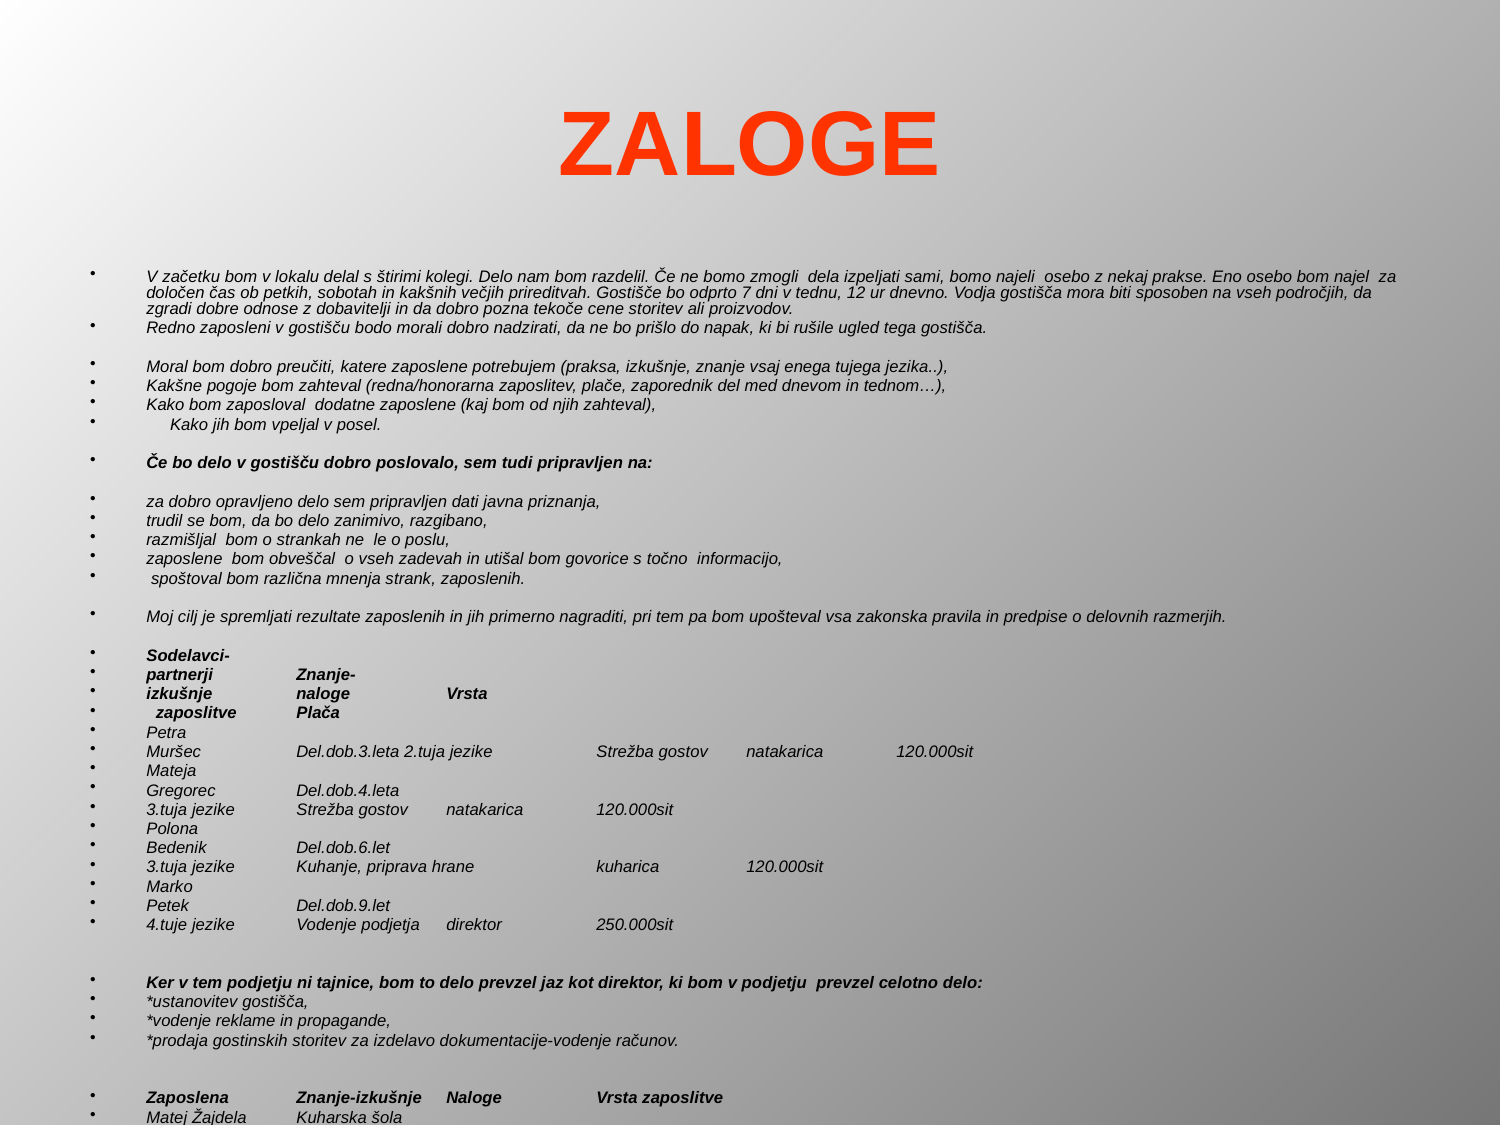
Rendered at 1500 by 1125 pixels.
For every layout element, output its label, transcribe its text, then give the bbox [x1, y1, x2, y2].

list V začetku bom v lokalu delal s štirimi kolegi. Delo nam bom razdelil. Če ne bomo zmogli dela izpeljati sami, bomo najeli osebo z nekaj prakse. Eno osebo bom najel za določen čas ob petkih, sobotah in kakšnih večjih prireditvah. Gostišče bo odprto 7 dni v tednu, 12 ur dnevno. Vodja gostišča mora biti sposoben na vseh področjih, da zgradi dobre odnose z dobavitelji in da dobro pozna tekoče cene storitev ali proizvodov. Redno zaposleni v gostišču bodo morali dobro nadzirati, da ne bo prišlo do napak, ki bi rušile ugled tega gostišča. Moral bom dobro preučiti, katere zaposlene potrebujem (praksa, izkušnje, znanje vsaj enega tujega jezika..), Kakšne pogoje bom zahteval (redna/honorarna zaposlitev, plače, zaporednik del med dnevom in tednom…), Kako bom zaposloval dodatne zaposlene (kaj bom od njih zahteval), Kako jih bom vpeljal v posel. Če bo delo v gostišču dobro poslovalo, sem tudi pripravljen na: za dobro opravljeno delo sem pripravljen dati javna priznanja, trudil se bom, da bo delo zanimivo, razgibano, razmišljal bom o strankah ne le o poslu, zaposlene bom obveščal o vseh zadevah in utišal bom govorice s točno informacijo, spoštoval bom različna mnenja strank, zaposlenih. Moj cilj je spremljati rezultate zaposlenih in jih primerno nagraditi, pri tem pa bom upošteval vsa zakonska pravila in predpise o delovnih razmerjih. Sodelavci- partnerji Znanje- izkušnje naloge Vrsta zaposlitve Plača Petra Muršec Del.dob.3.leta 2.tuja jezike Strežba gostov natakarica 120.000sit Mateja Gregorec Del.dob.4.leta 3.tuja jezike Strežba gostov natakarica 120.000sit Polona Bedenik Del.dob.6.let 3.tuja jezike Kuhanje, priprava hrane kuharica 120.000sit Marko Petek Del.dob.9.let 4.tuje jezike Vodenje podjetja direktor 250.000sit Ker v tem podjetju ni tajnice, bom to delo prevzel jaz kot direktor, ki bom v podjetju prevzel celotno delo: *ustanovitev gostišča, *vodenje reklame in propagande, *prodaja gostinskih storitev za izdelavo dokumentacije-vodenje računov. Zaposlena Znanje-izkušnje Naloge Vrsta zaposlitve Matej Žajdela Kuharska šola 3.leta del.dob. 2.tuja jezika Kuhanje in peka kuhar Milan Krajnc Osnovnošolska izobrazba Čiščenje in urejanje okolice čistilka Zaposlena bosta delala med vikendi ( petek, sobota in nedelja)in takrat kadar bomo imeli številnejšo skupino oseb. Njuna plača se bo delila na osnovi storjenih (opravljenih ur). [75, 262, 1425, 1005]
title ZALOGE [75, 45, 1425, 233]
